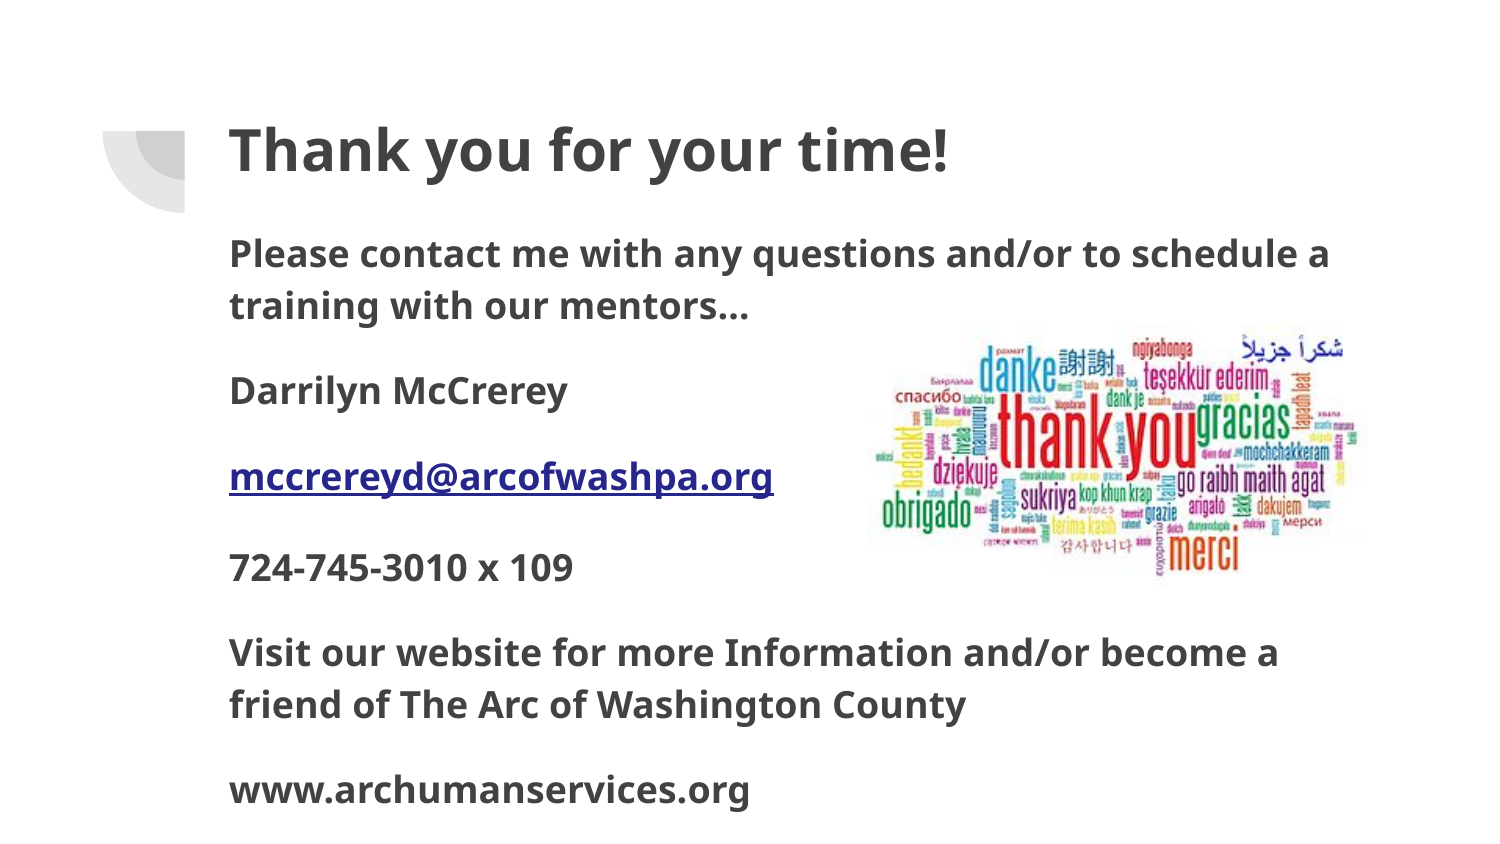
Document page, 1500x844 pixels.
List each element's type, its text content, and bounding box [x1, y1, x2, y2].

title Thank you for your time! [213, 98, 1368, 208]
list Please contact me with any questions and/or to schedule a training with our mentors… Darrilyn McCrerey mccrereyd@arcofwashpa.org 724-745-3010 x 109 Visit our website for more Information and/or become a friend of The Arc of Washington County www.archumanservices.org [213, 208, 1368, 819]
picture [866, 324, 1368, 596]
